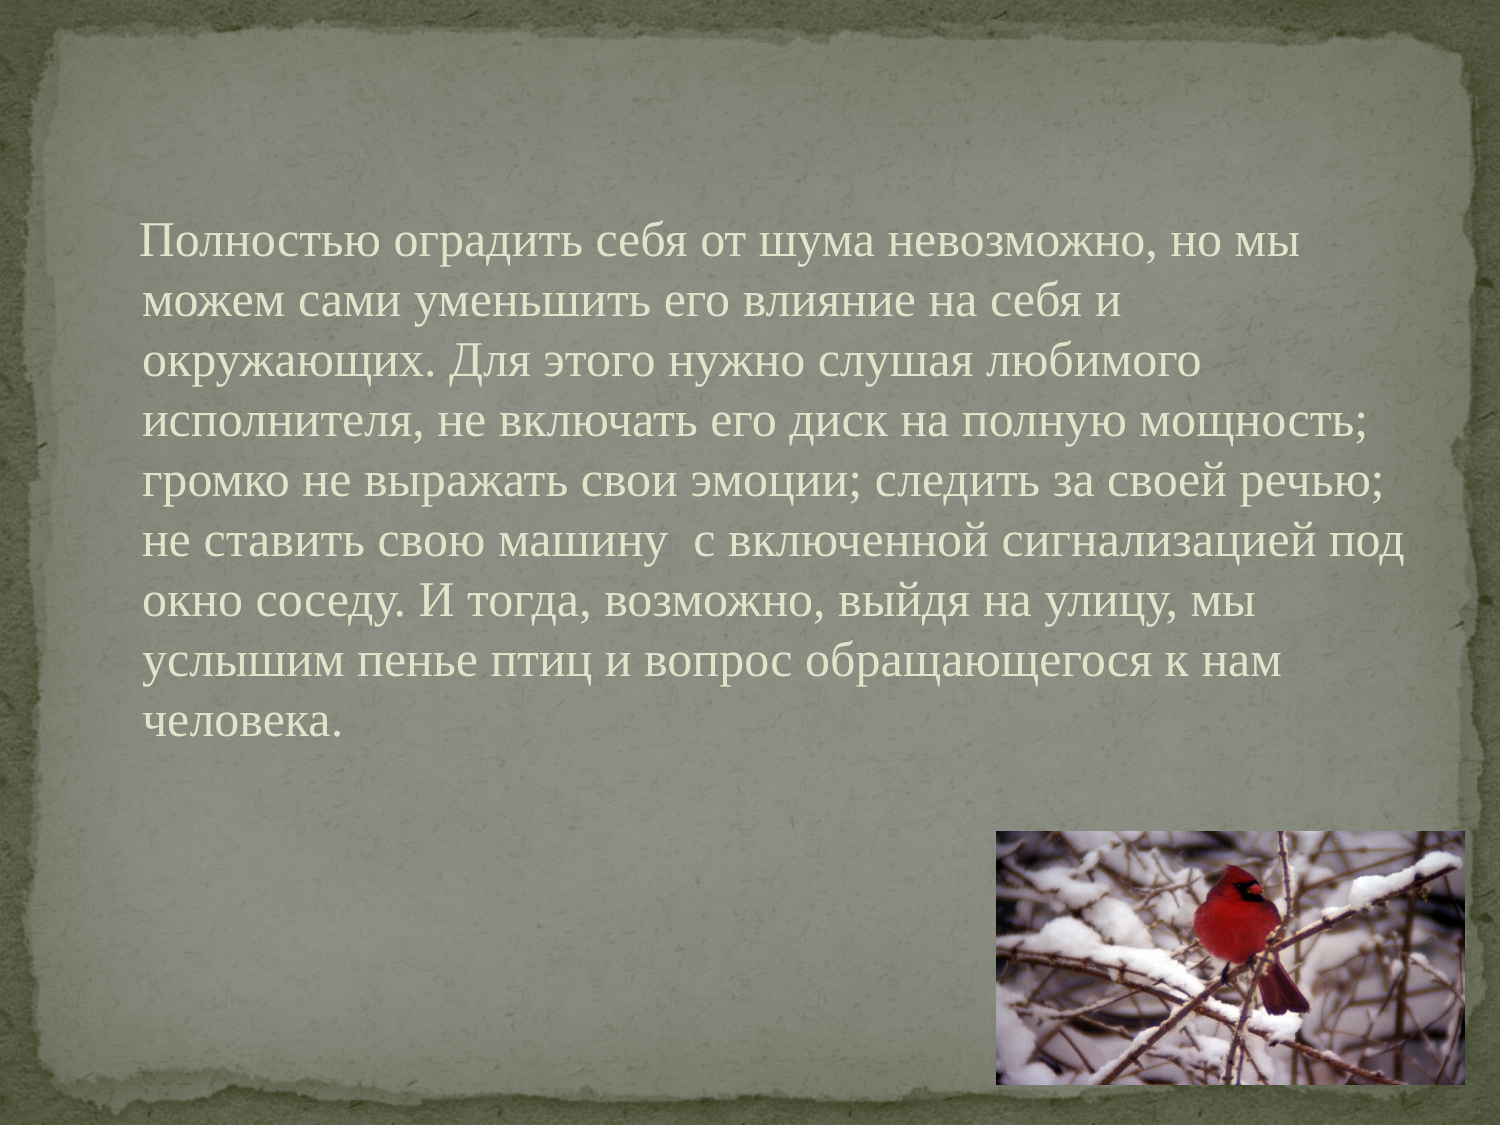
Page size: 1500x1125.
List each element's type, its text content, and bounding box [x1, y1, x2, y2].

list Полностью оградить себя от шума невозможно, но мы можем сами уменьшить его влияние на себя и окружающих. Для этого нужно слушая любимого исполнителя, не включать его диск на полную мощность; громко не выражать свои эмоции; следить за своей речью; не ставить свою машину с включенной сигнализацией под окно соседу. И тогда, возможно, выйдя на улицу, мы услышим пенье птиц и вопрос обращающегося к нам человека. [81, 198, 1433, 950]
picture [996, 831, 1465, 1085]
